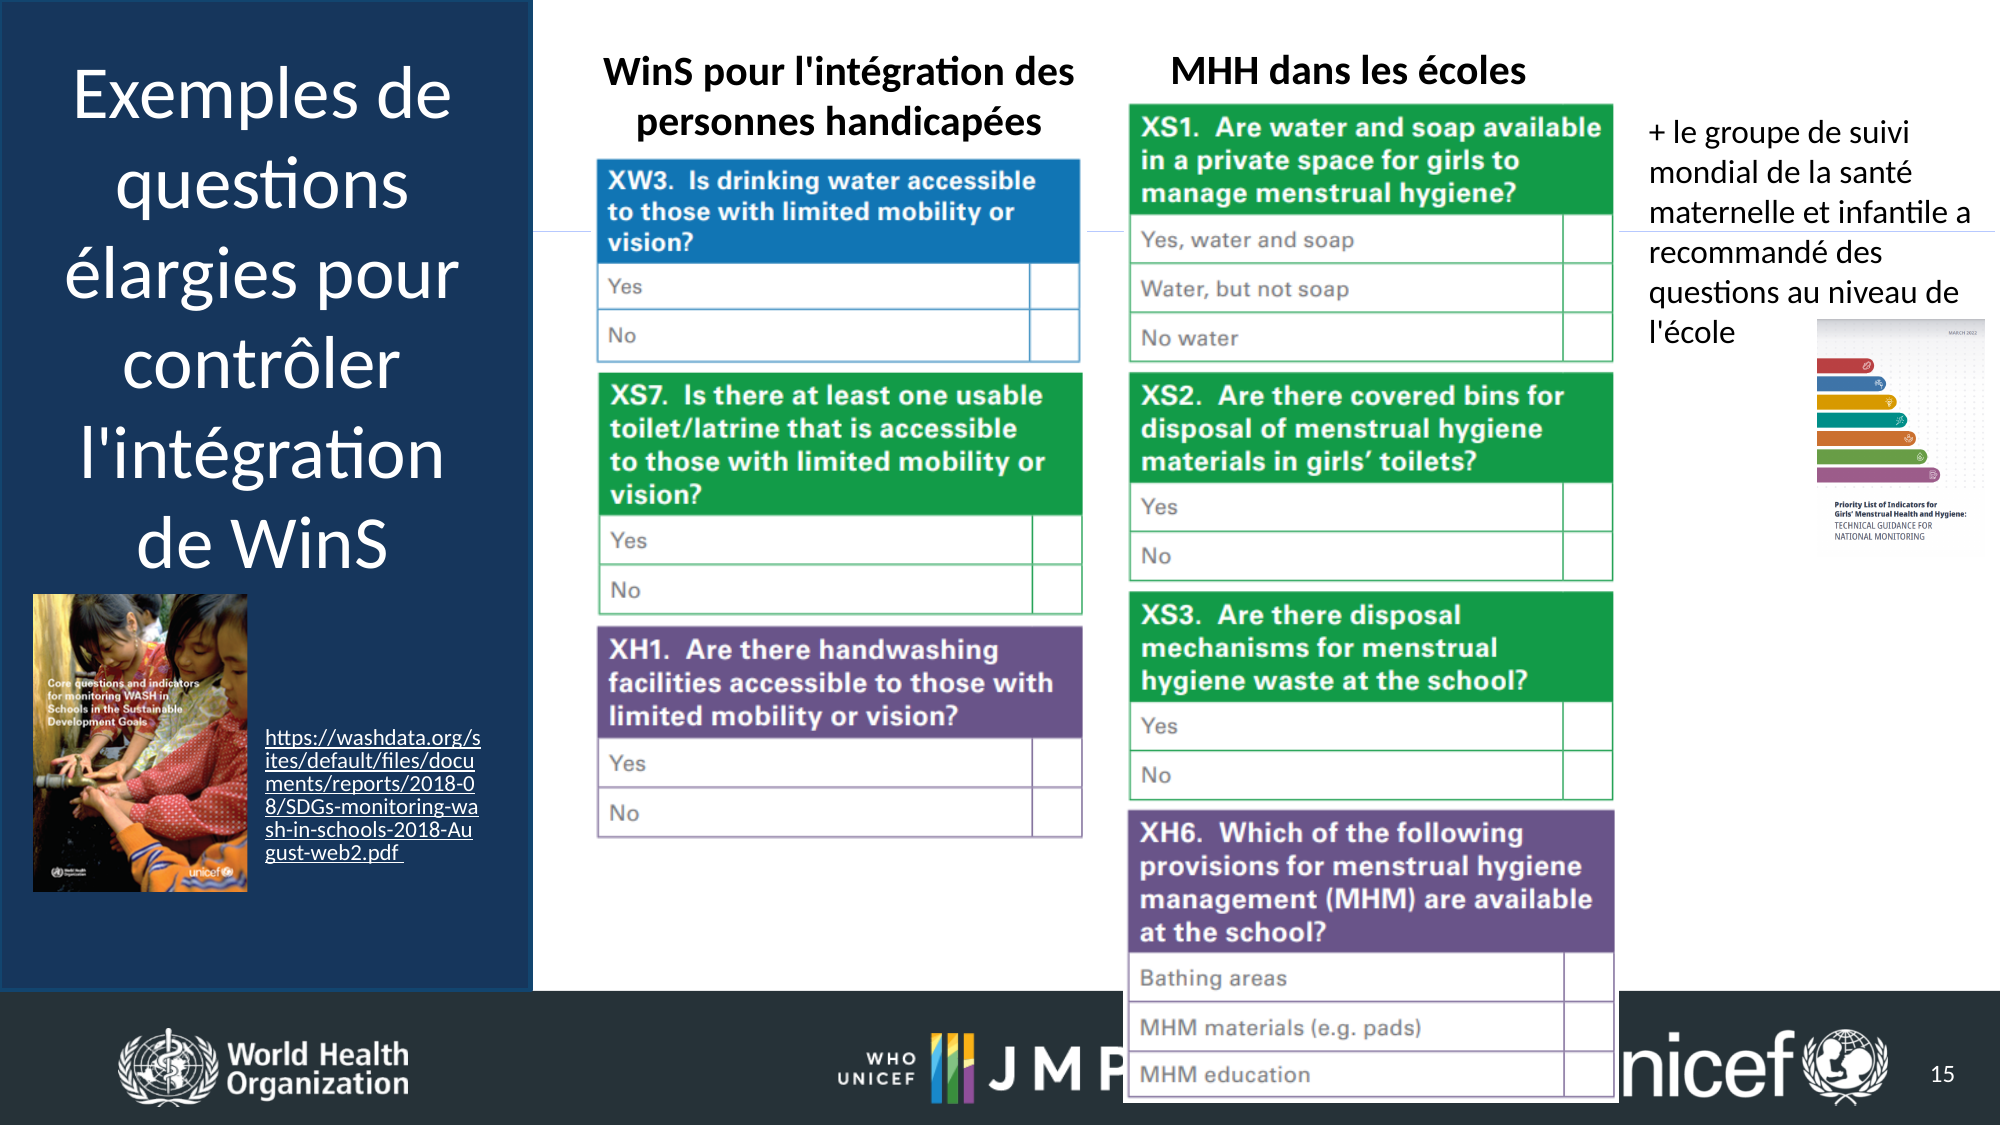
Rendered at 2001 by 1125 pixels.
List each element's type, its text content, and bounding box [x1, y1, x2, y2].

slide_number 15 [1624, 1042, 1971, 1103]
picture [118, 1028, 408, 1107]
text_box MHH dans les écoles [1155, 36, 1542, 95]
text_box https://washdata.org/sites/default/files/documents/reports/2018-08/SDGs-monitoring-wash-in-schools-2018-August-web2.pdf [253, 715, 498, 758]
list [32, 594, 248, 892]
text_box [0, 0, 533, 992]
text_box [1123, 97, 1620, 1103]
picture [1620, 1029, 1888, 1042]
picture [827, 1014, 1156, 1113]
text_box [591, 151, 1087, 843]
title Exemples de questions élargies pour contrôler l'intégration de WinS [27, 36, 498, 498]
text_box WinS pour l'intégration des personnes handicapées [498, 35, 1181, 104]
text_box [1633, 102, 2000, 557]
